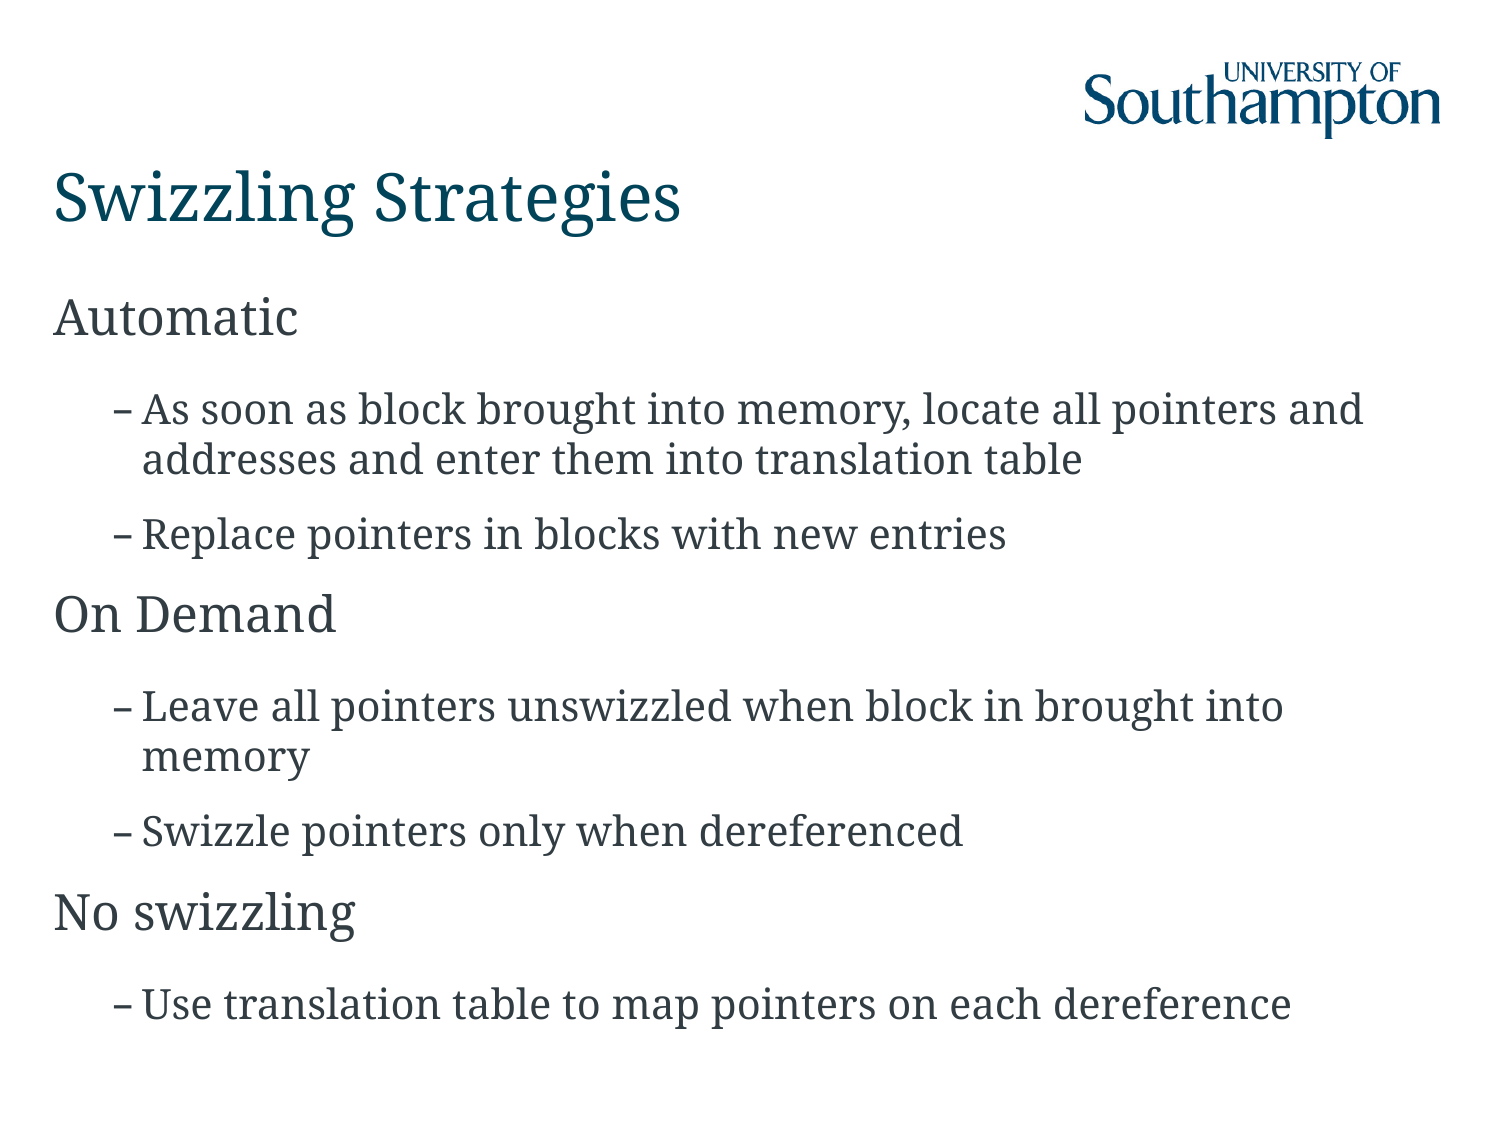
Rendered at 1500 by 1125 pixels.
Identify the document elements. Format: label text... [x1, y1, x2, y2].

list Automatic As soon as block brought into memory, locate all pointers and addresses and enter them into translation table Replace pointers in blocks with new entries On Demand Leave all pointers unswizzled when block in brought into memory Swizzle pointers only when dereferenced No swizzling Use translation table to map pointers on each dereference [52, 277, 1448, 1011]
picture [1085, 62, 1440, 139]
title Swizzling Strategies [52, 147, 1448, 255]
